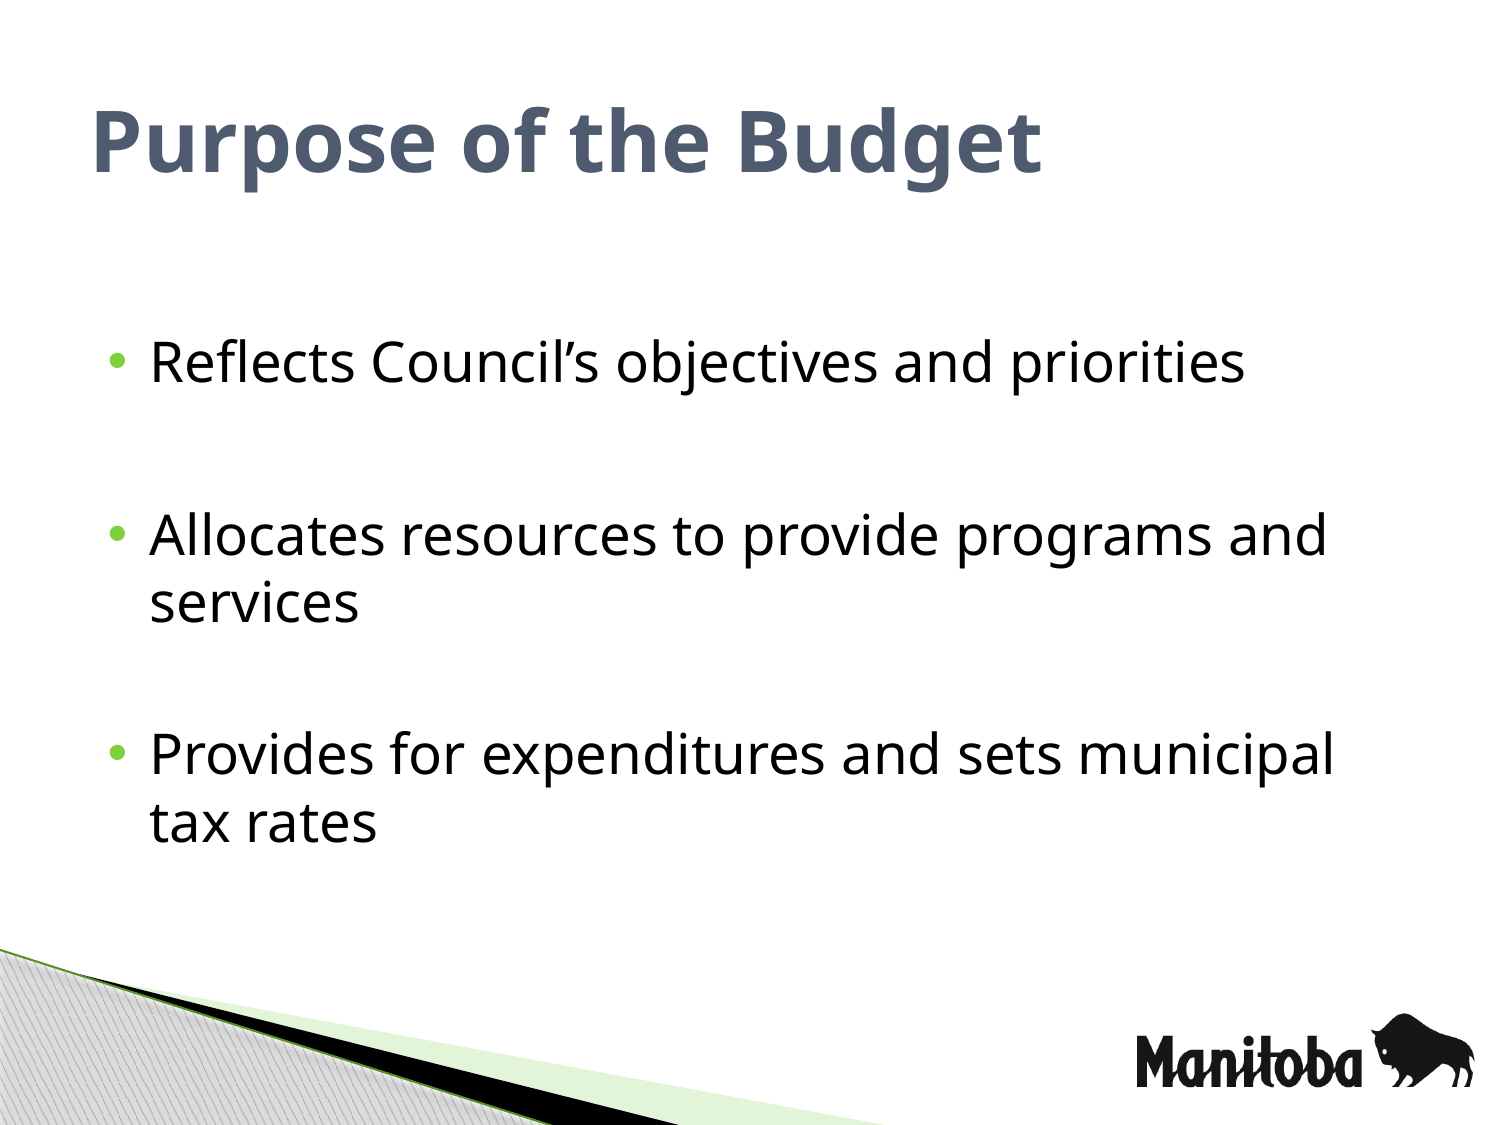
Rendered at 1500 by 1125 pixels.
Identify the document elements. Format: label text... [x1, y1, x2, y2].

picture [1137, 1012, 1475, 1088]
list Reflects Council’s objectives and priorities Allocates resources to provide programs and services Provides for expenditures and sets municipal tax rates [75, 243, 1425, 986]
title Purpose of the Budget [75, 45, 1425, 233]
